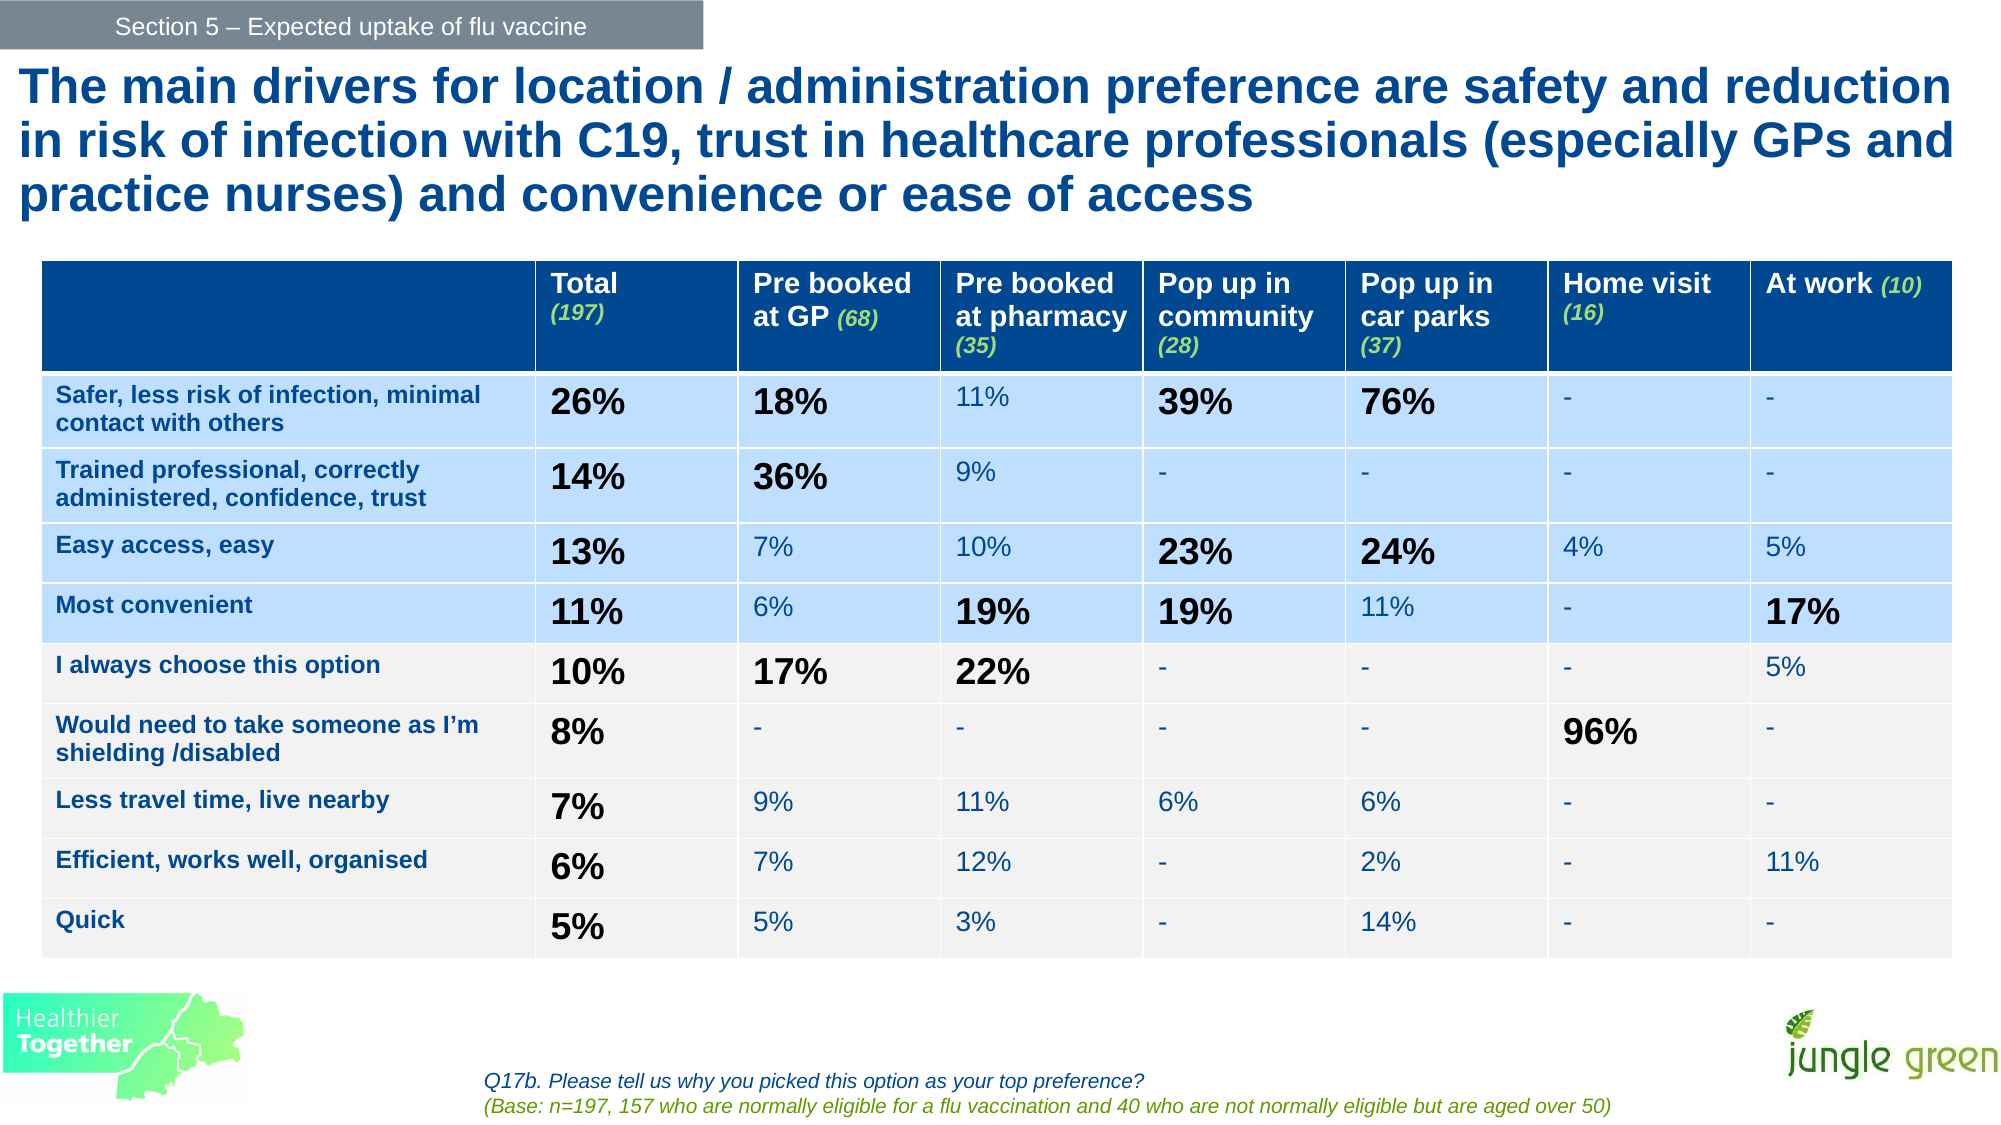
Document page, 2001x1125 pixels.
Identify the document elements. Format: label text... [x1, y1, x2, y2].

table_header Pre booked at pharmacy (35) [941, 261, 1142, 371]
table_cell 7% [739, 524, 940, 582]
table_cell 3% [941, 899, 1142, 958]
table_cell 11% [941, 376, 1142, 447]
table_cell 14% [1346, 899, 1547, 958]
table_cell - [1549, 584, 1750, 643]
table_cell - [941, 704, 1142, 778]
table_cell 5% [739, 899, 940, 958]
table_cell Efficient, works well, organised [42, 839, 535, 898]
table_cell 8% [536, 704, 737, 778]
table_header At work (10) [1751, 261, 1952, 371]
table_cell 22% [941, 644, 1142, 703]
table_cell 39% [1144, 376, 1345, 447]
table_cell 26% [536, 376, 737, 447]
table_cell 4% [1549, 524, 1750, 582]
table_cell Would need to take someone as I’m shielding /disabled [42, 704, 535, 778]
table_cell 13% [536, 524, 737, 582]
table_cell 7% [739, 839, 940, 898]
table_cell 7% [536, 779, 737, 838]
table_cell - [1144, 704, 1345, 778]
table_cell Quick [42, 899, 535, 958]
table_cell - [1549, 839, 1750, 898]
table_cell 23% [1144, 524, 1345, 582]
table_cell 2% [1346, 839, 1547, 898]
table_cell - [1549, 376, 1750, 447]
table_cell 10% [536, 644, 737, 703]
table_cell 76% [1346, 376, 1547, 447]
table_cell - [739, 704, 940, 778]
table_cell 14% [536, 449, 737, 522]
table_cell - [1751, 449, 1952, 522]
text_box Section 5 – Expected uptake of flu vaccine [0, 0, 704, 50]
table_cell - [1549, 779, 1750, 838]
table_cell 6% [1144, 779, 1345, 838]
table_cell 10% [941, 524, 1142, 582]
table_cell - [1346, 449, 1547, 522]
table_cell 19% [1144, 584, 1345, 643]
table_cell Easy access, easy [42, 524, 535, 582]
table_cell 11% [1346, 584, 1547, 643]
table_cell 6% [739, 584, 940, 643]
text_box Q17b. Please tell us why you picked this option as your top preference? (Base: n=197, 157 who are normally eligible for a flu vaccination and 40 who are not normally eligible but are aged over 50) [468, 1058, 1671, 1125]
table_cell 17% [1751, 584, 1952, 643]
table_cell Less travel time, live nearby [42, 779, 535, 838]
table_header [42, 261, 535, 371]
table_cell - [1346, 704, 1547, 778]
table_cell 9% [739, 779, 940, 838]
table_cell 18% [739, 376, 940, 447]
table_cell 11% [536, 584, 737, 643]
table_cell 11% [1751, 839, 1952, 898]
table_cell Trained professional, correctly administered, confidence, trust [42, 449, 535, 522]
table_header Pre booked at GP (68) [739, 261, 940, 371]
table_cell - [1549, 644, 1750, 703]
table_cell 96% [1549, 704, 1750, 778]
table_header Pop up in community (28) [1144, 261, 1345, 371]
table_cell Safer, less risk of infection, minimal contact with others [42, 376, 535, 447]
table_cell 6% [536, 839, 737, 898]
table_cell - [1751, 376, 1952, 447]
table_cell 12% [941, 839, 1142, 898]
table_cell - [1549, 899, 1750, 958]
table_cell - [1346, 644, 1547, 703]
table_cell I always choose this option [42, 644, 535, 703]
table_cell 5% [1751, 644, 1952, 703]
table_cell 5% [1751, 524, 1952, 582]
table_cell 36% [739, 449, 940, 522]
table_cell 5% [536, 899, 737, 958]
table_cell - [1751, 899, 1952, 958]
picture [0, 990, 248, 1104]
table_cell - [1144, 839, 1345, 898]
table_header Pop up in car parks (37) [1346, 261, 1547, 371]
table_cell - [1549, 449, 1750, 522]
table_cell - [1144, 899, 1345, 958]
table_cell - [1751, 704, 1952, 778]
table_cell - [1144, 449, 1345, 522]
table_cell Most convenient [42, 584, 535, 643]
table_cell 11% [941, 779, 1142, 838]
table_cell 9% [941, 449, 1142, 522]
table_cell - [1751, 779, 1952, 838]
table_cell 24% [1346, 524, 1547, 582]
table_cell 19% [941, 584, 1142, 643]
table_header Home visit (16) [1549, 261, 1750, 371]
table_header Total (197) [536, 261, 737, 371]
table_cell 6% [1346, 779, 1547, 838]
picture [1784, 1008, 2000, 1081]
list The main drivers for location / administration preference are safety and reduction in risk of infection with C19, trust in healthcare professionals (especially GPs and practice nurses) and convenience or ease of access [0, 52, 2000, 231]
table_cell 17% [739, 644, 940, 703]
table_cell - [1144, 644, 1345, 703]
